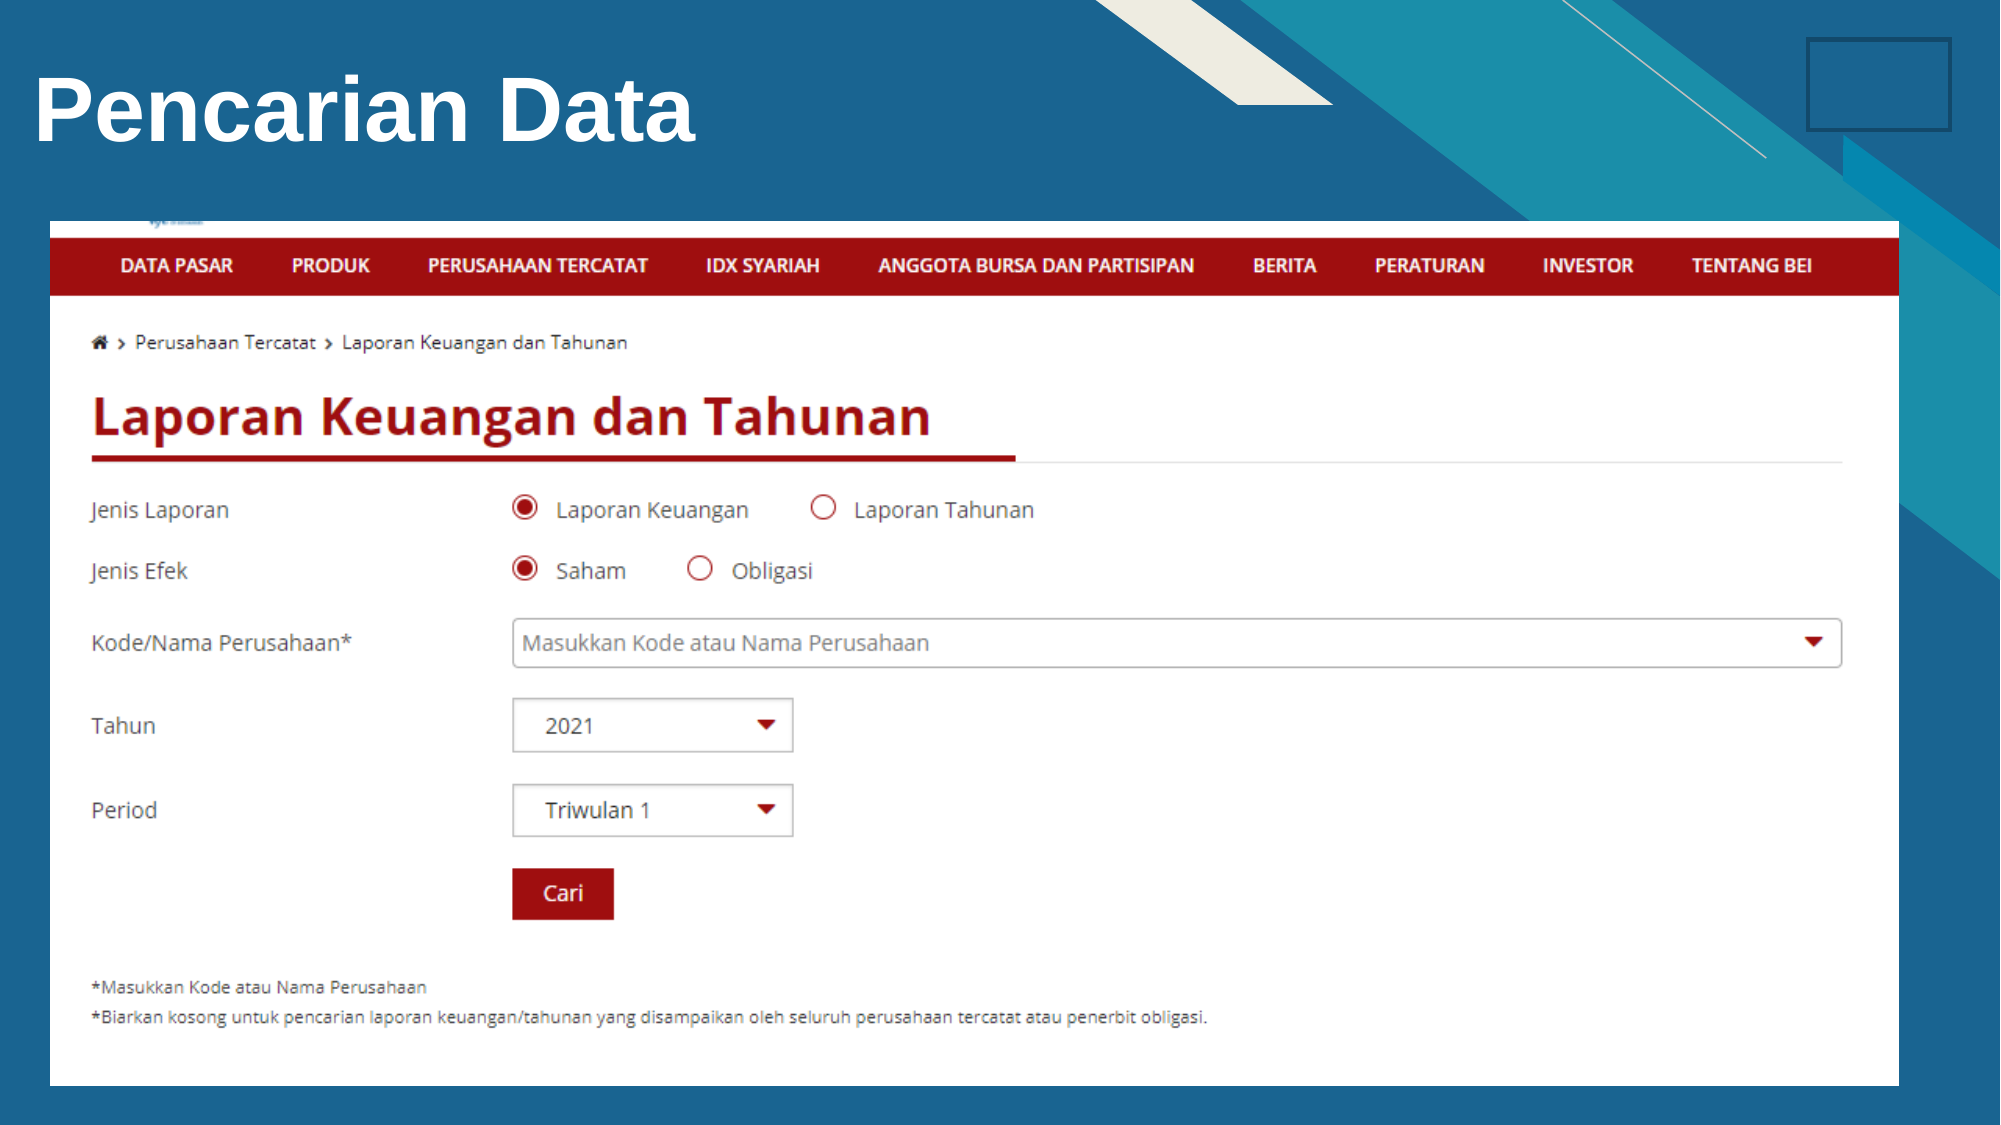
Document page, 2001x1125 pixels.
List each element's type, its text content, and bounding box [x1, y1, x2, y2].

picture [49, 221, 1899, 1086]
title Pencarian Data [33, 38, 1220, 162]
text_box [1806, 37, 1952, 132]
